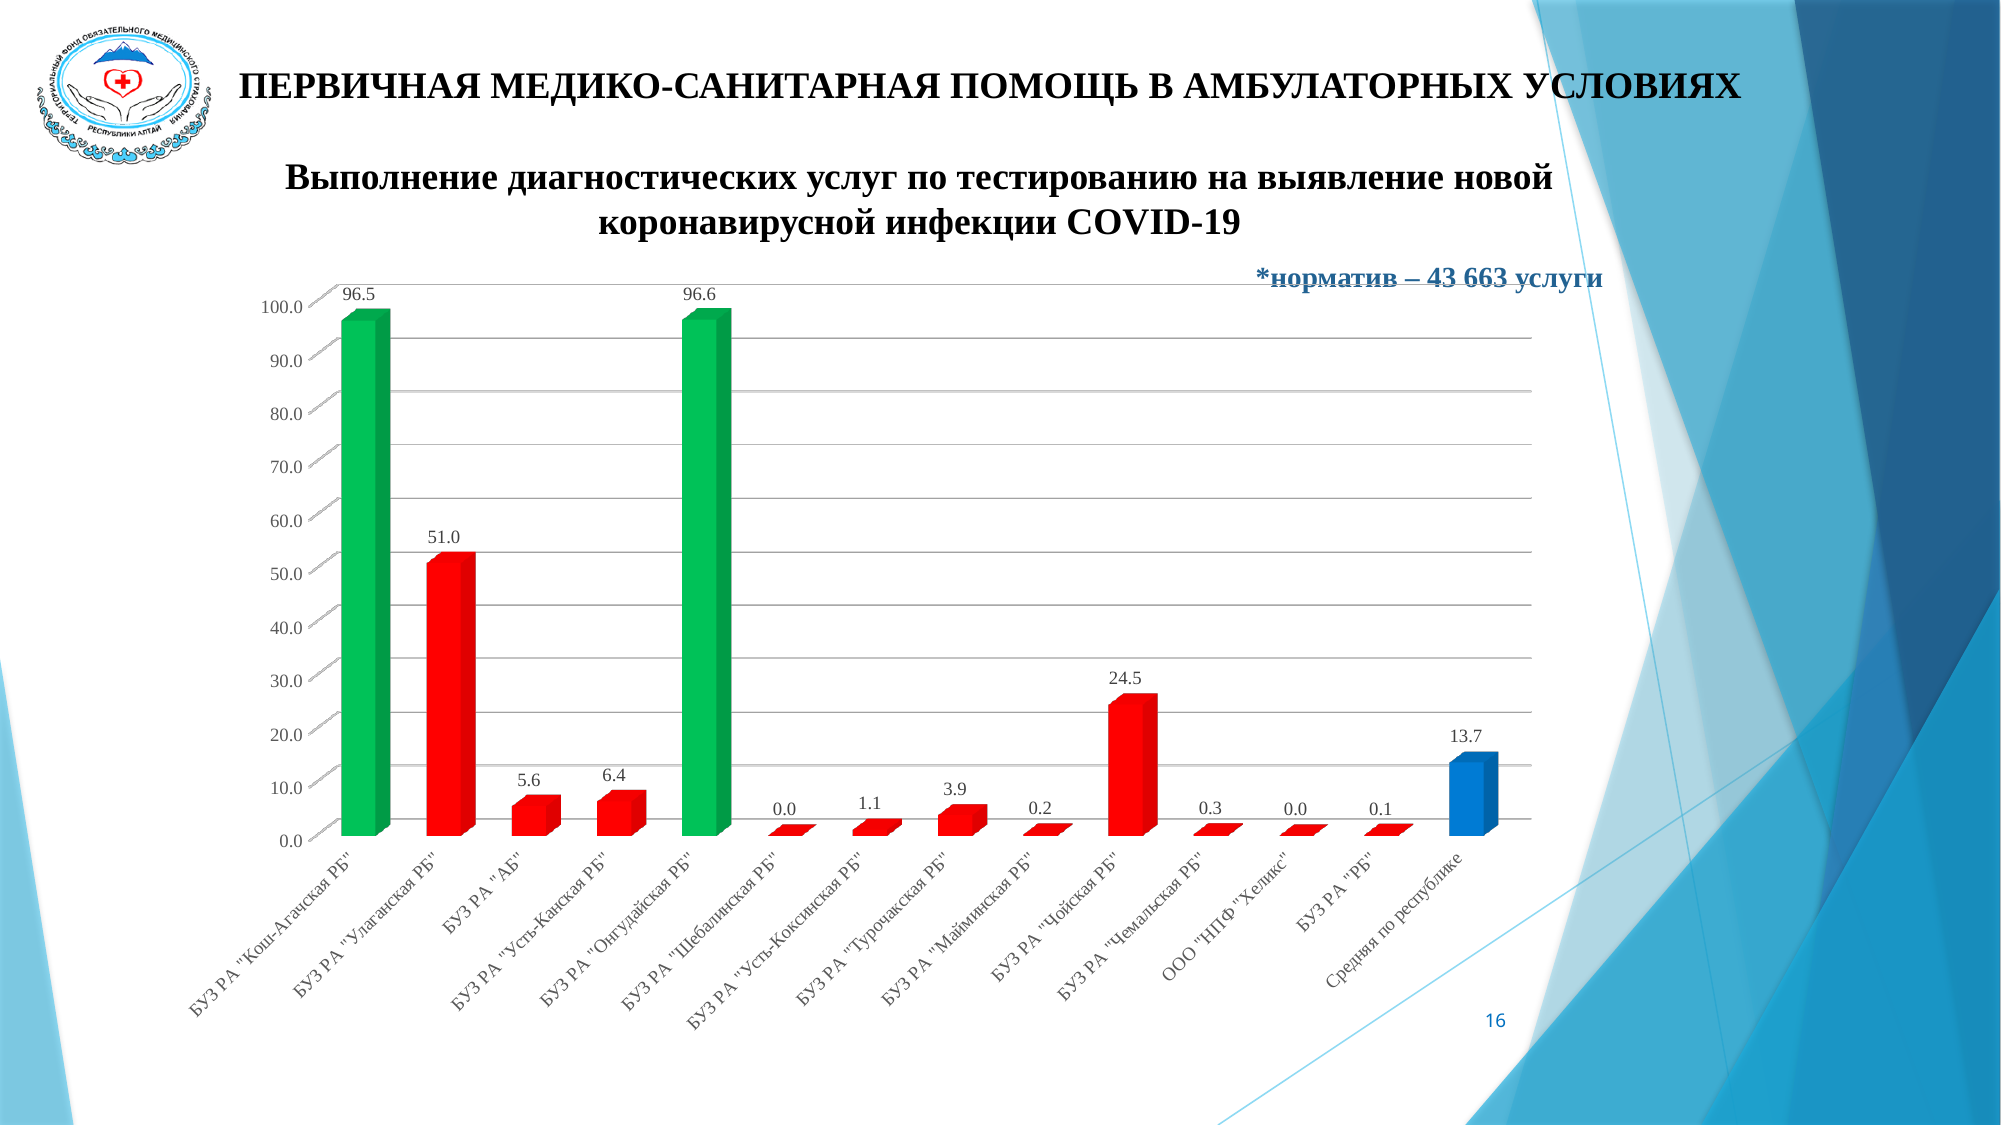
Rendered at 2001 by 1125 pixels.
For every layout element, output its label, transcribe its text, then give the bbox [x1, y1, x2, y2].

text_box *норматив – 43 663 услуги [1082, 250, 1777, 301]
title ПЕРВИЧНАЯ МЕДИКО-САНИТАРНАЯ ПОМОЩЬ В АМБУЛАТОРНЫХ УСЛОВИЯХ [230, 53, 1826, 133]
chart [146, 268, 1570, 1052]
text_box Выполнение диагностических услуг по тестированию на выявление новой коронавирусной инфекции COVID-19 [223, 144, 1616, 250]
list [26, 16, 225, 170]
